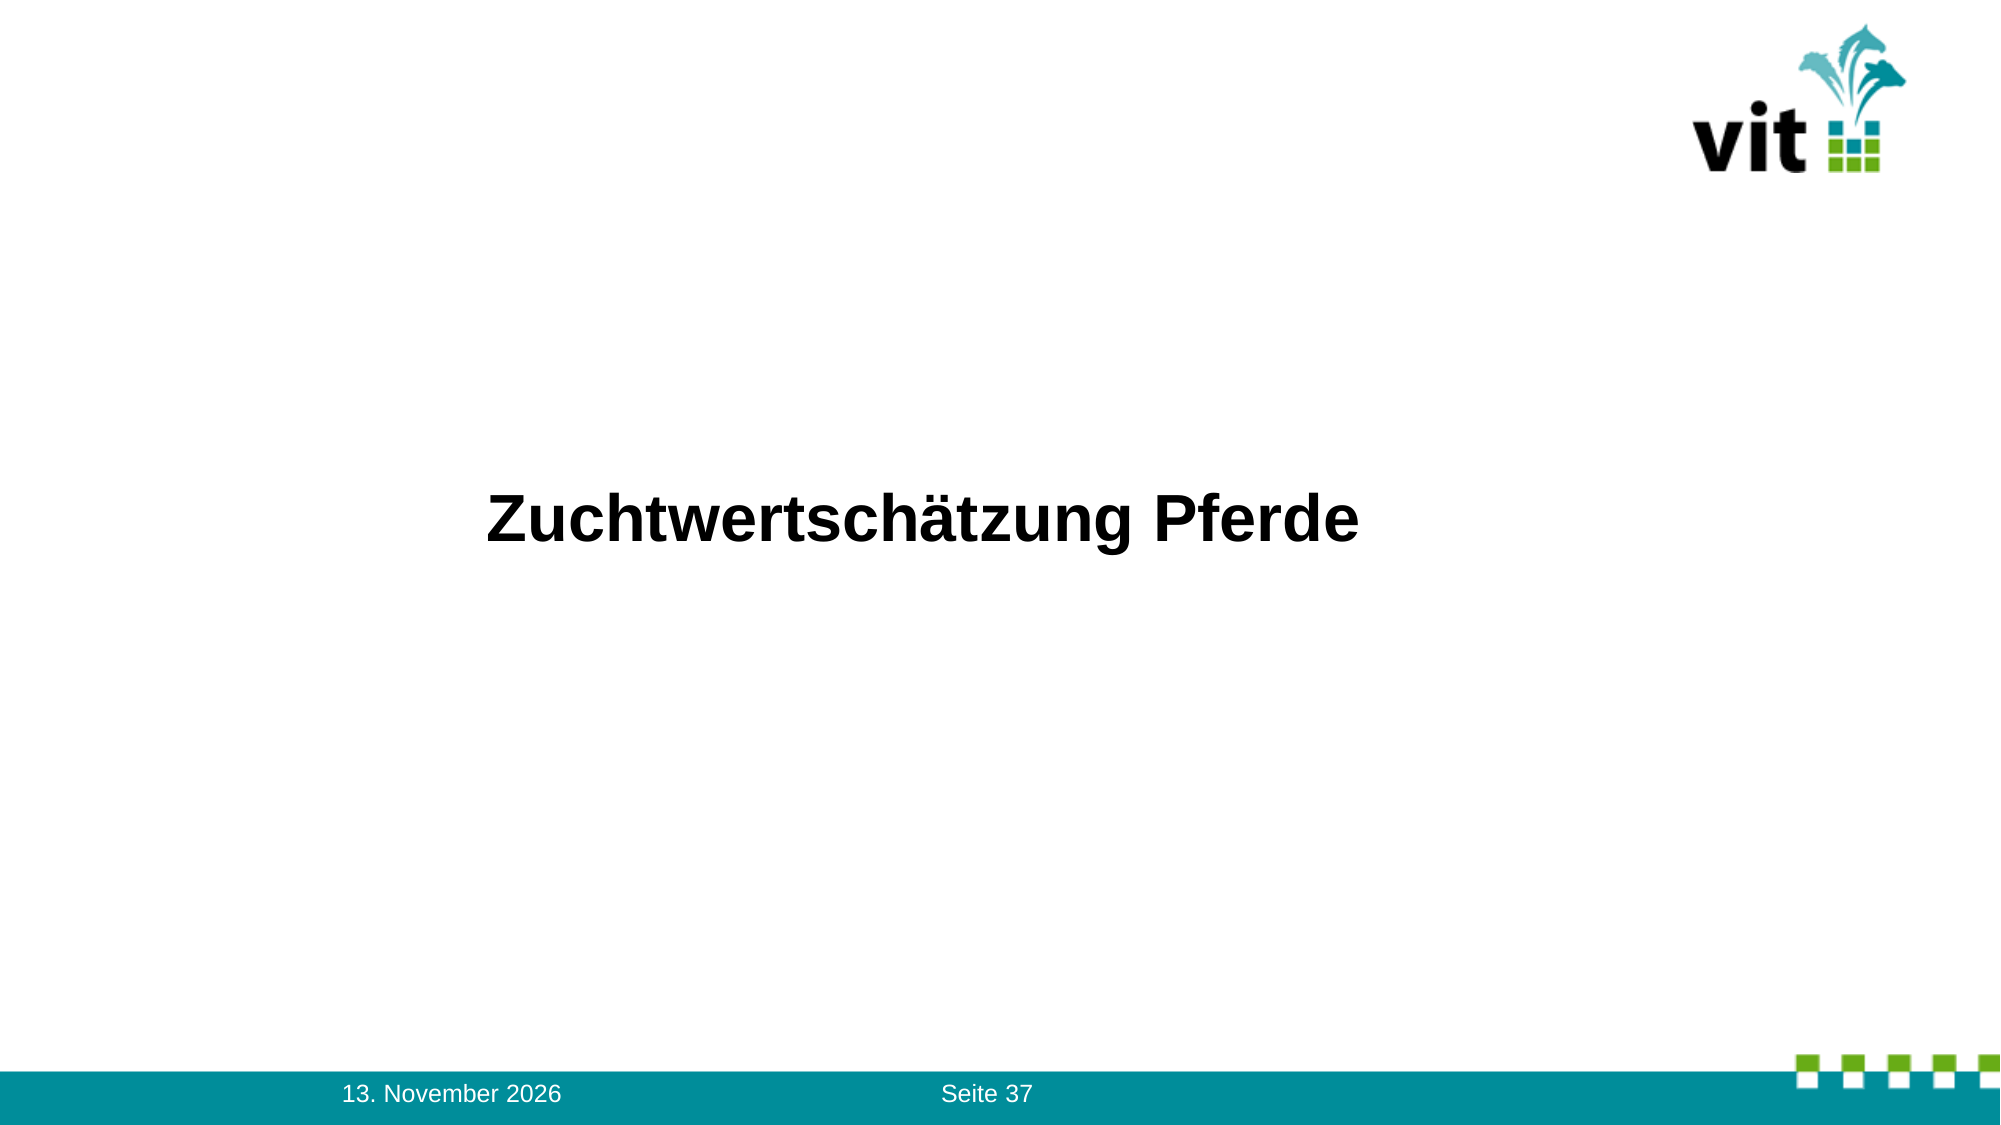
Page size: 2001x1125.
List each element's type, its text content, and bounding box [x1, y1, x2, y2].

picture [0, 1054, 2000, 1125]
text_box Zuchtwertschätzung Pferde [472, 467, 1377, 563]
slide_number Seite 37 [753, 1070, 1221, 1118]
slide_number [326, 1070, 677, 1118]
picture [1692, 3, 1954, 173]
